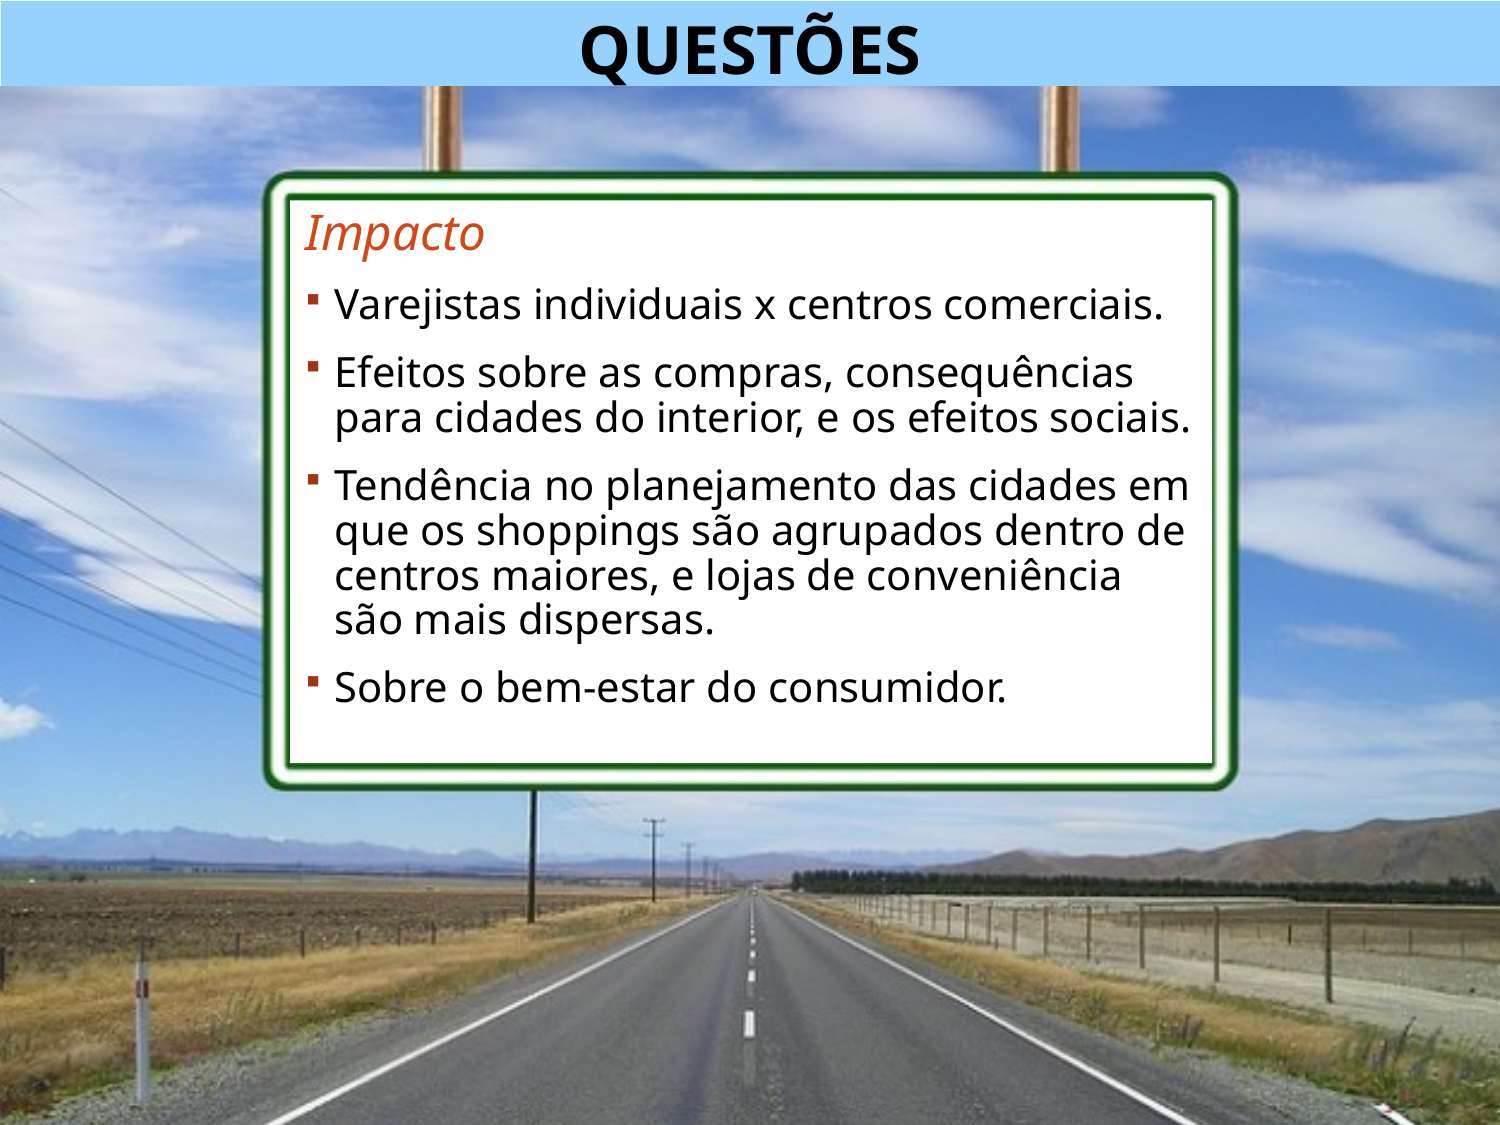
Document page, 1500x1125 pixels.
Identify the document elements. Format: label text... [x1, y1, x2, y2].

text_box QUESTÕES [0, 0, 1500, 85]
picture [0, 86, 1500, 1125]
